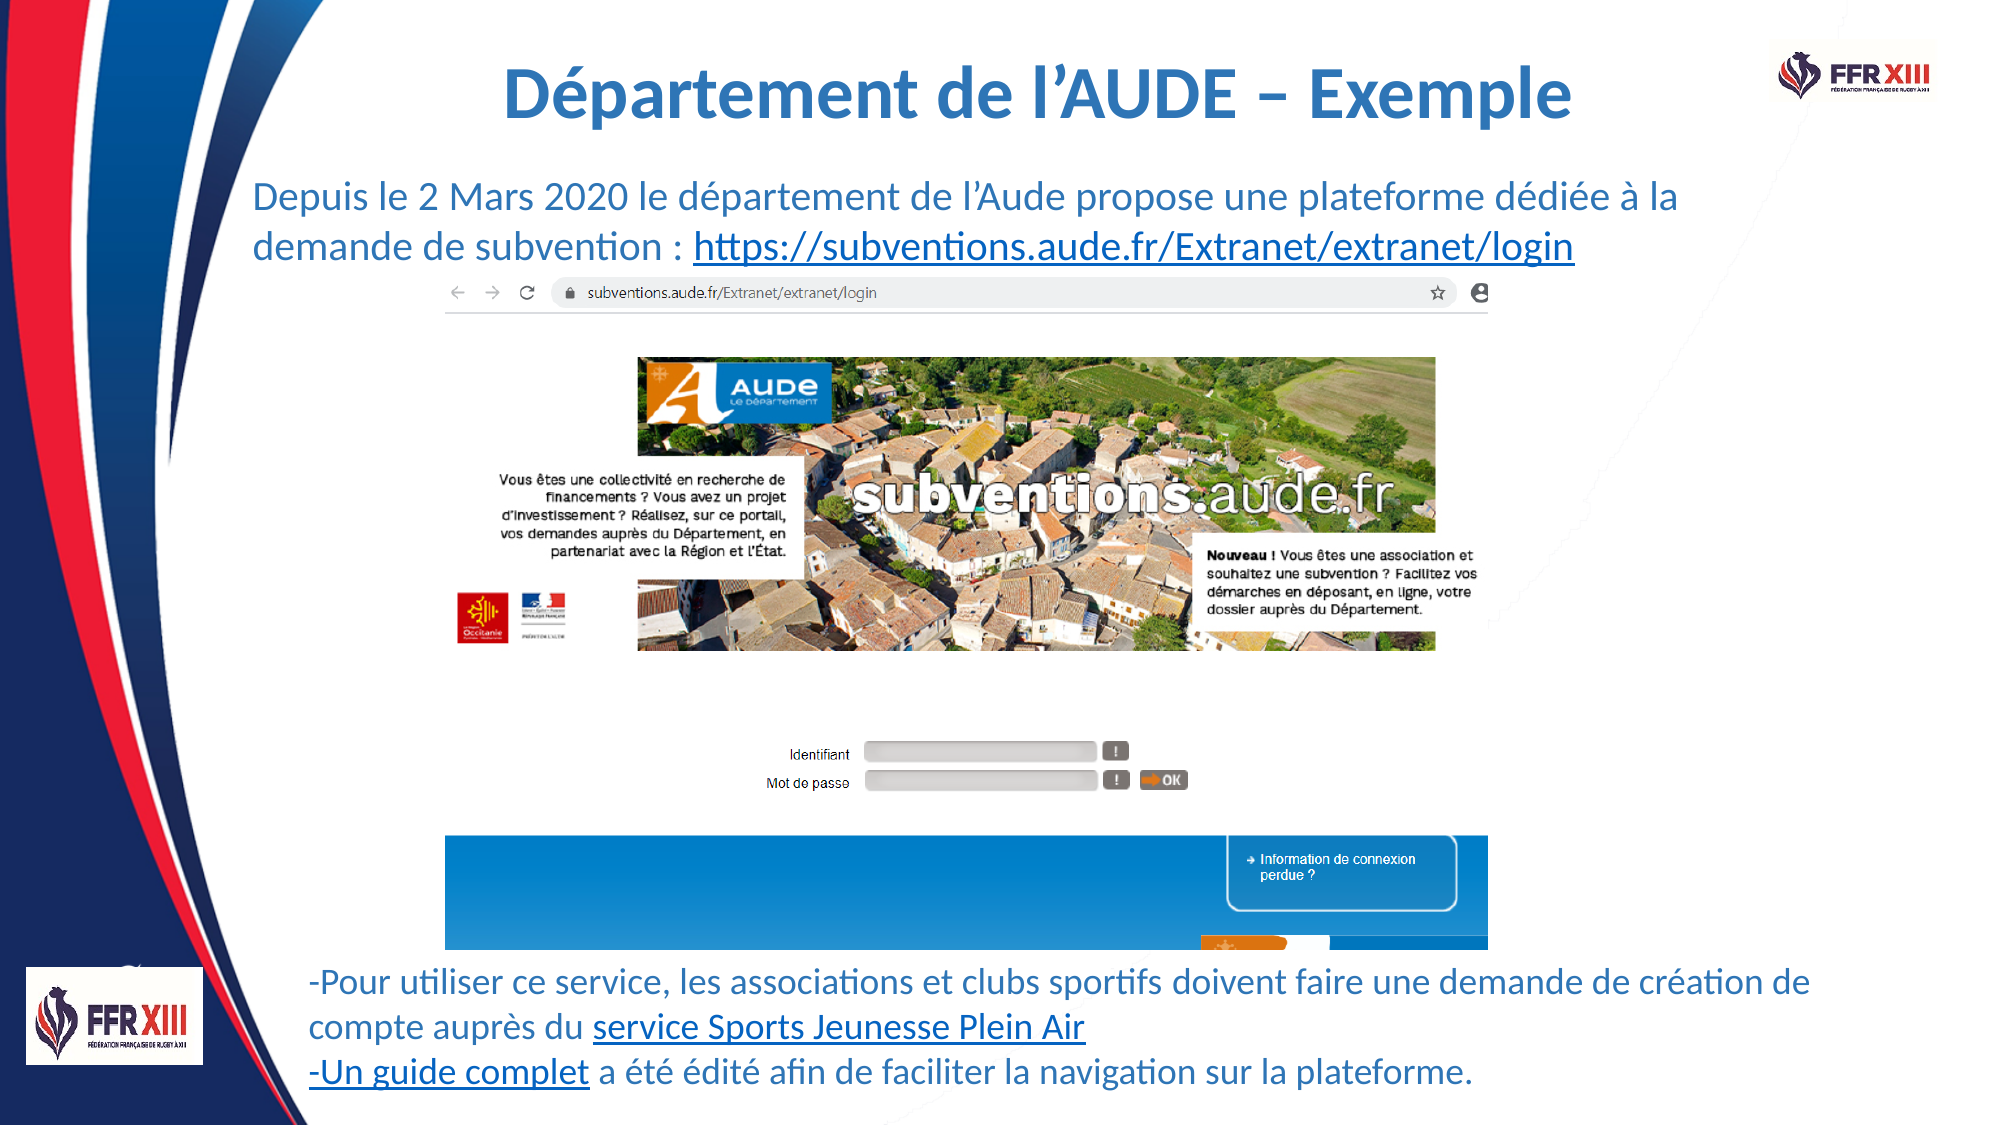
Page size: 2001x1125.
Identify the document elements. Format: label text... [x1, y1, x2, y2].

text_box Depuis le 2 Mars 2020 le département de l’Aude propose une plateforme dédiée à la demande de subvention : https://subventions.aude.fr/Extranet/extranet/login [237, 161, 1696, 277]
text_box Département de l’AUDE – Exemple [488, 36, 1589, 142]
text_box -Pour utiliser ce service, les associations et clubs sportifs doivent faire une demande de création de compte auprès du service Sports Jeunesse Plein Air -Un guide complet a été édité afin de faciliter la navigation sur la plateforme. [293, 949, 1829, 1125]
picture [0, 0, 2001, 1125]
